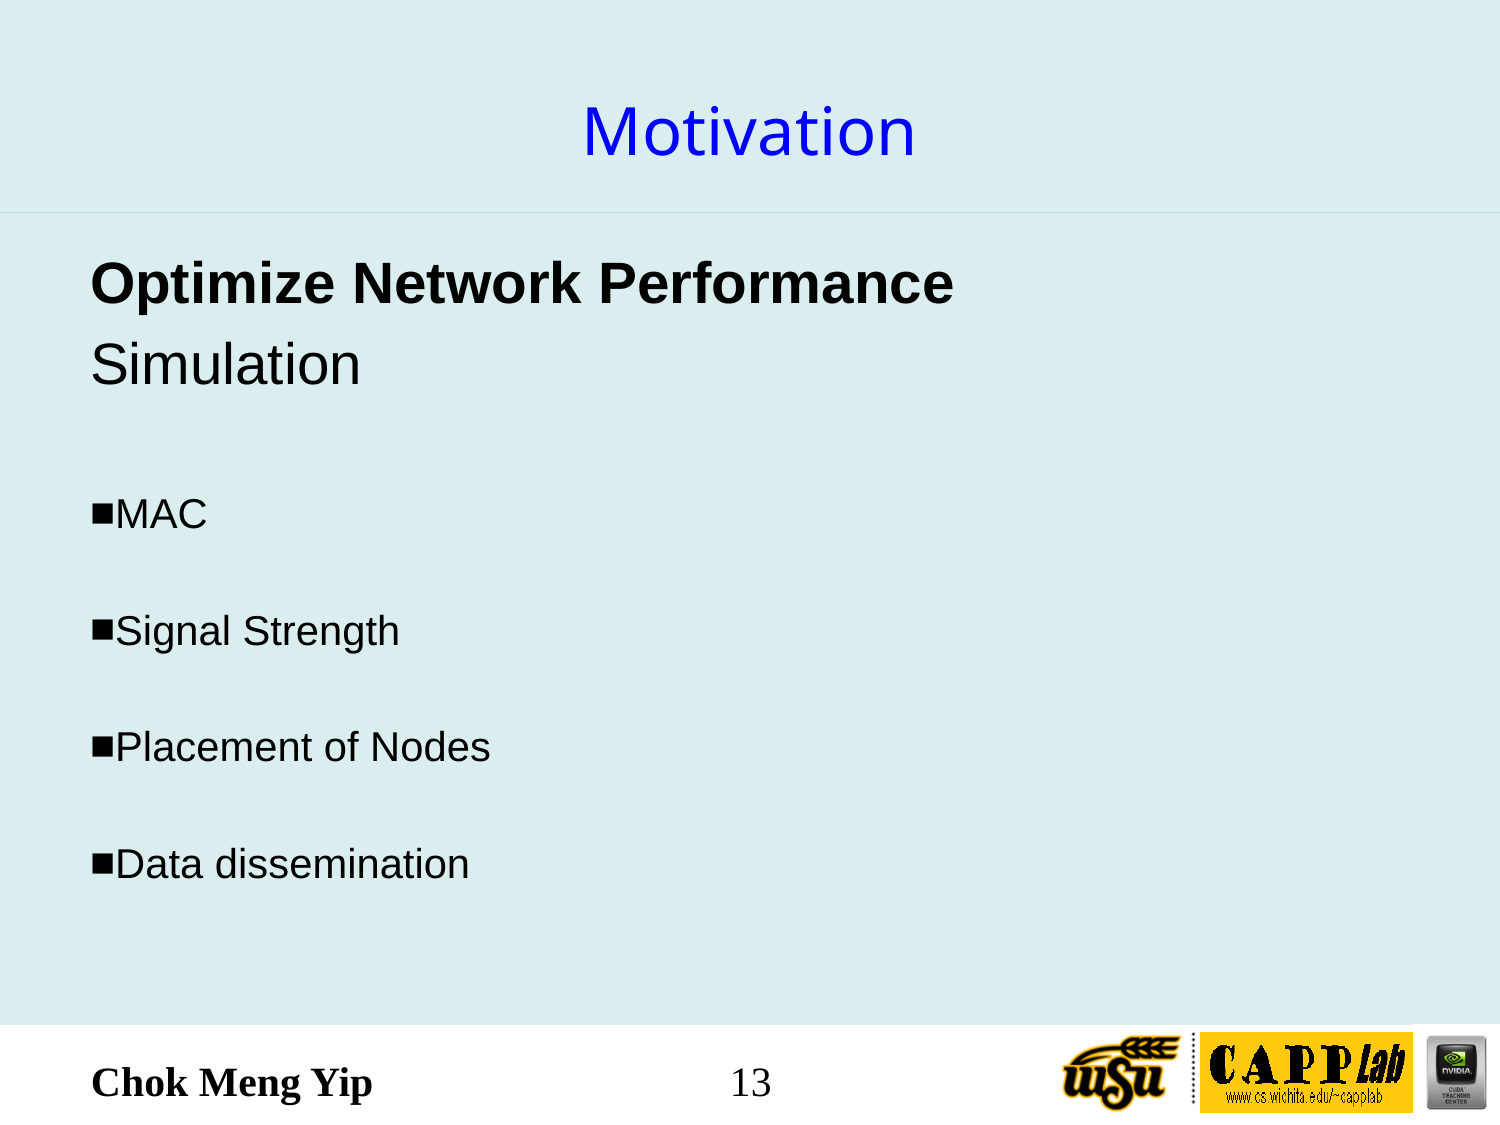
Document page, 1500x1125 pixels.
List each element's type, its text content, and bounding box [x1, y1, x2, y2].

picture [1062, 1024, 1500, 1120]
list Optimize Network Performance Simulation MAC Signal Strength Placement of Nodes Data dissemination [75, 237, 1425, 1005]
title Motivation [75, 45, 1425, 213]
